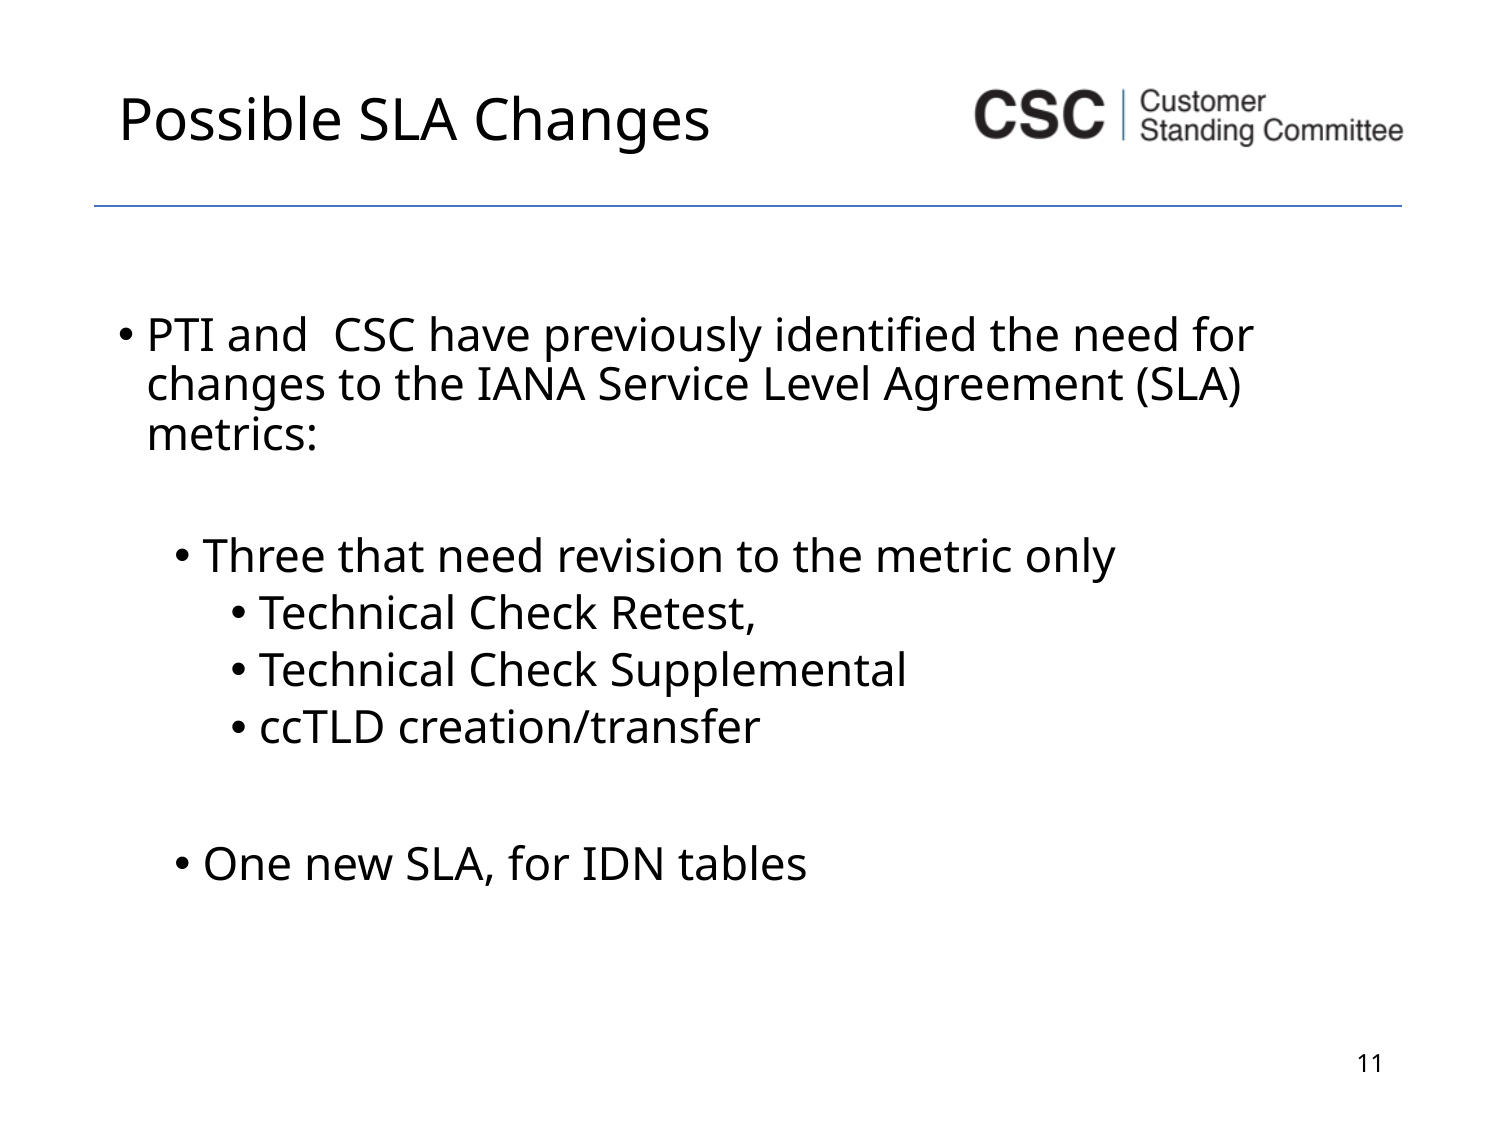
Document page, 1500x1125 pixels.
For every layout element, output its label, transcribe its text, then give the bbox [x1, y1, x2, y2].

title Possible SLA Changes [103, 70, 1397, 174]
list PTI and CSC have previously identified the need for changes to the IANA Service Level Agreement (SLA) metrics: Three that need revision to the metric only Technical Check Retest, Technical Check Supplemental ccTLD creation/transfer One new SLA, for IDN tables [103, 304, 1397, 1059]
